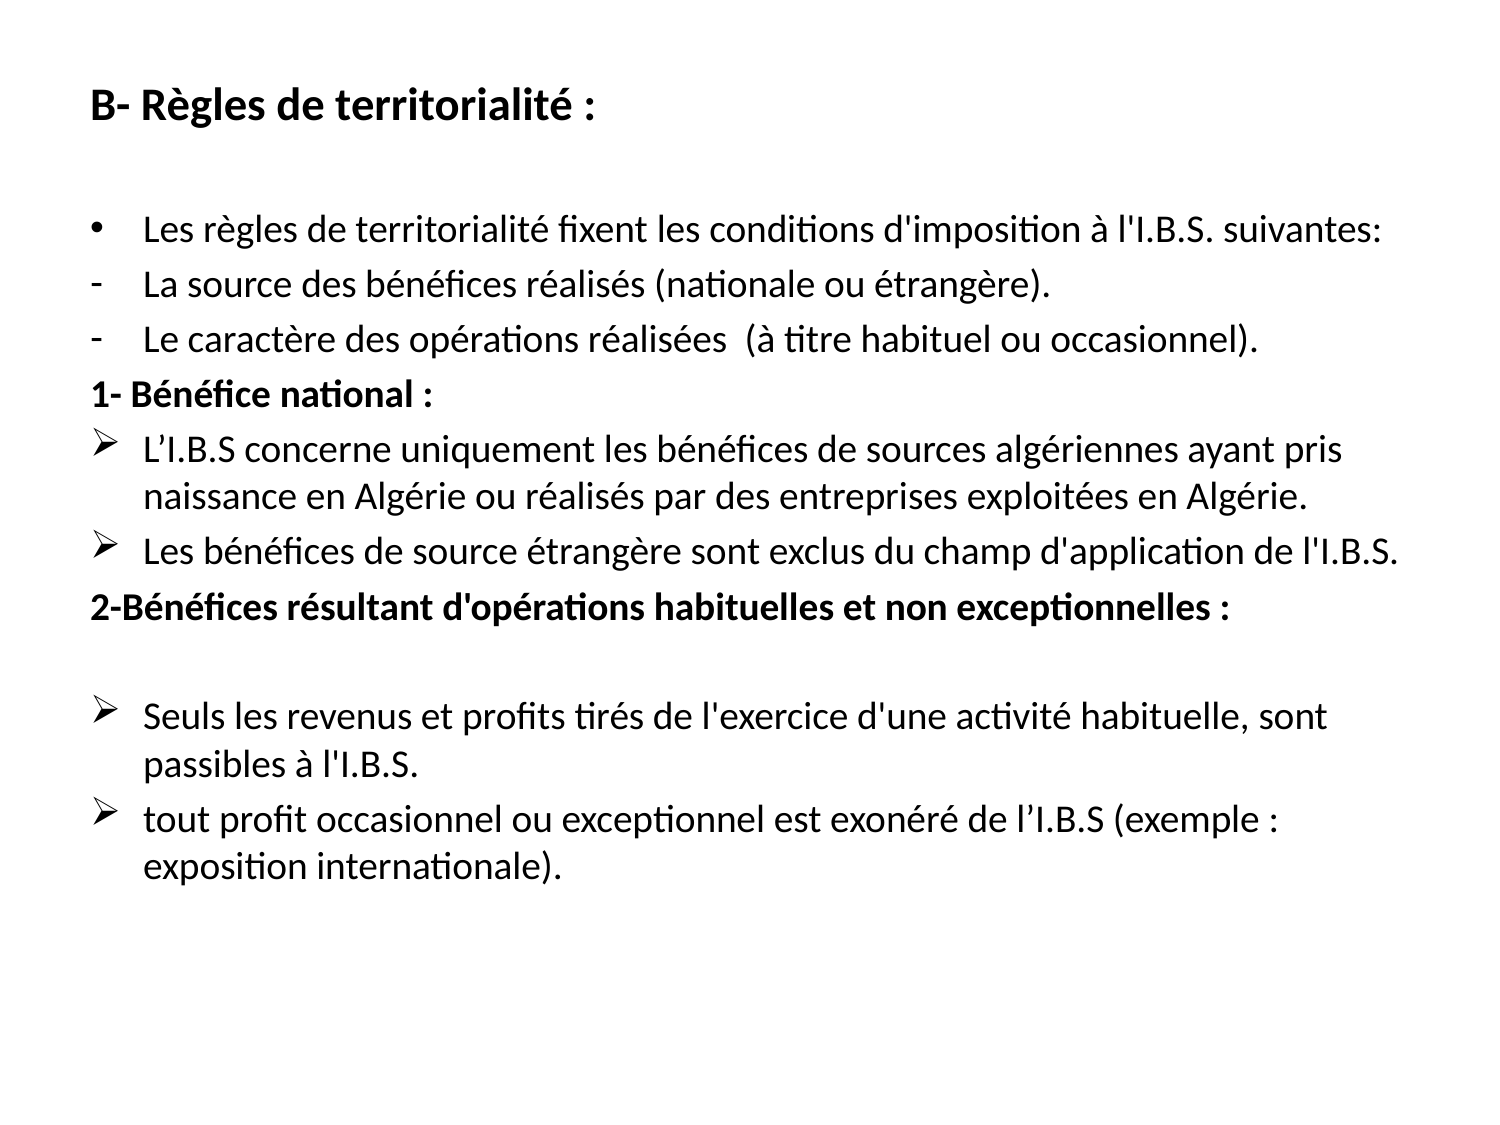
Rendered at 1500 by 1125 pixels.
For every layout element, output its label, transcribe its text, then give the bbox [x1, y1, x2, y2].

list B- Règles de territorialité : Les règles de territorialité fixent les conditions d'imposition à l'I.B.S. suivantes: La source des bénéfices réalisés (nationale ou étrangère). Le caractère des opérations réalisées (à titre habituel ou occasionnel). 1- Bénéfice national : L’I.B.S concerne uniquement les bénéfices de sources algériennes ayant pris naissance en Algérie ou réalisés par des entreprises exploitées en Algérie. Les bénéfices de source étrangère sont exclus du champ d'application de l'I.B.S. 2-Bénéfices résultant d'opérations habituelles et non exceptionnelles : Seuls les revenus et profits tirés de l'exercice d'une activité habituelle, sont passibles à l'I.B.S. tout profit occasionnel ou exceptionnel est exonéré de l’I.B.S (exemple : exposition internationale). [75, 66, 1425, 1005]
